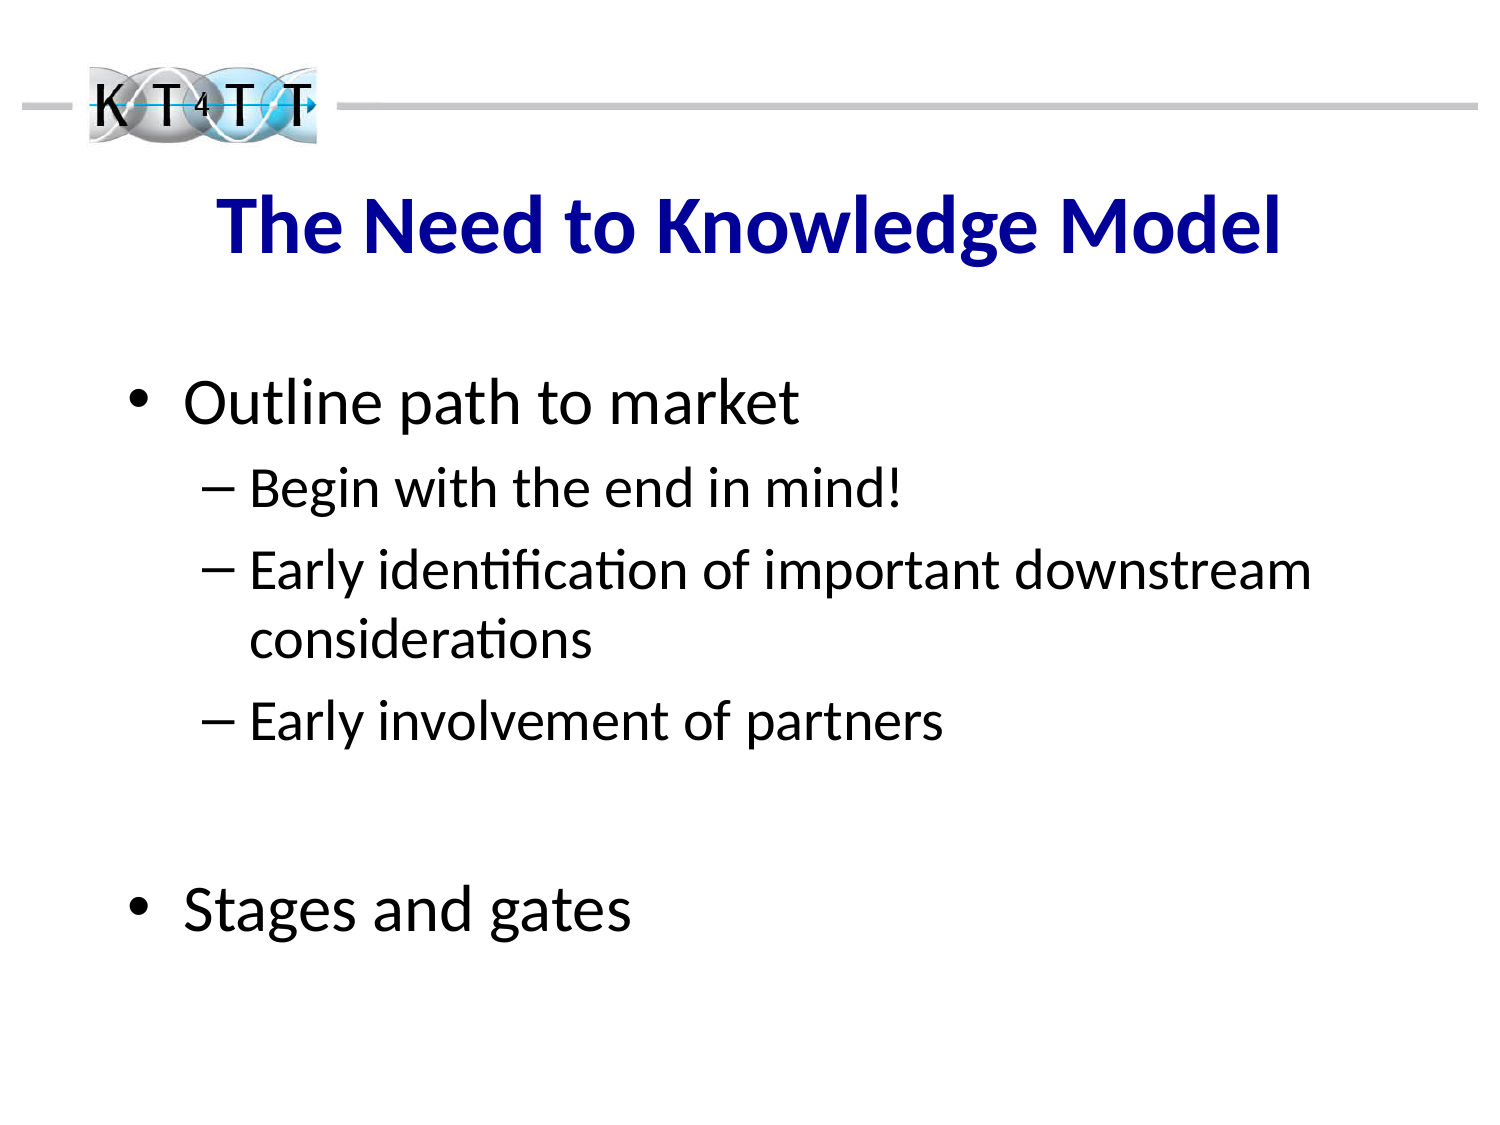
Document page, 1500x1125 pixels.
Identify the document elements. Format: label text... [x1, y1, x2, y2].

picture [22, 0, 1478, 1125]
title The Need to Knowledge Model [112, 162, 1388, 350]
list Outline path to market Begin with the end in mind! Early identification of important downstream considerations Early involvement of partners Stages and gates [112, 350, 1388, 1025]
